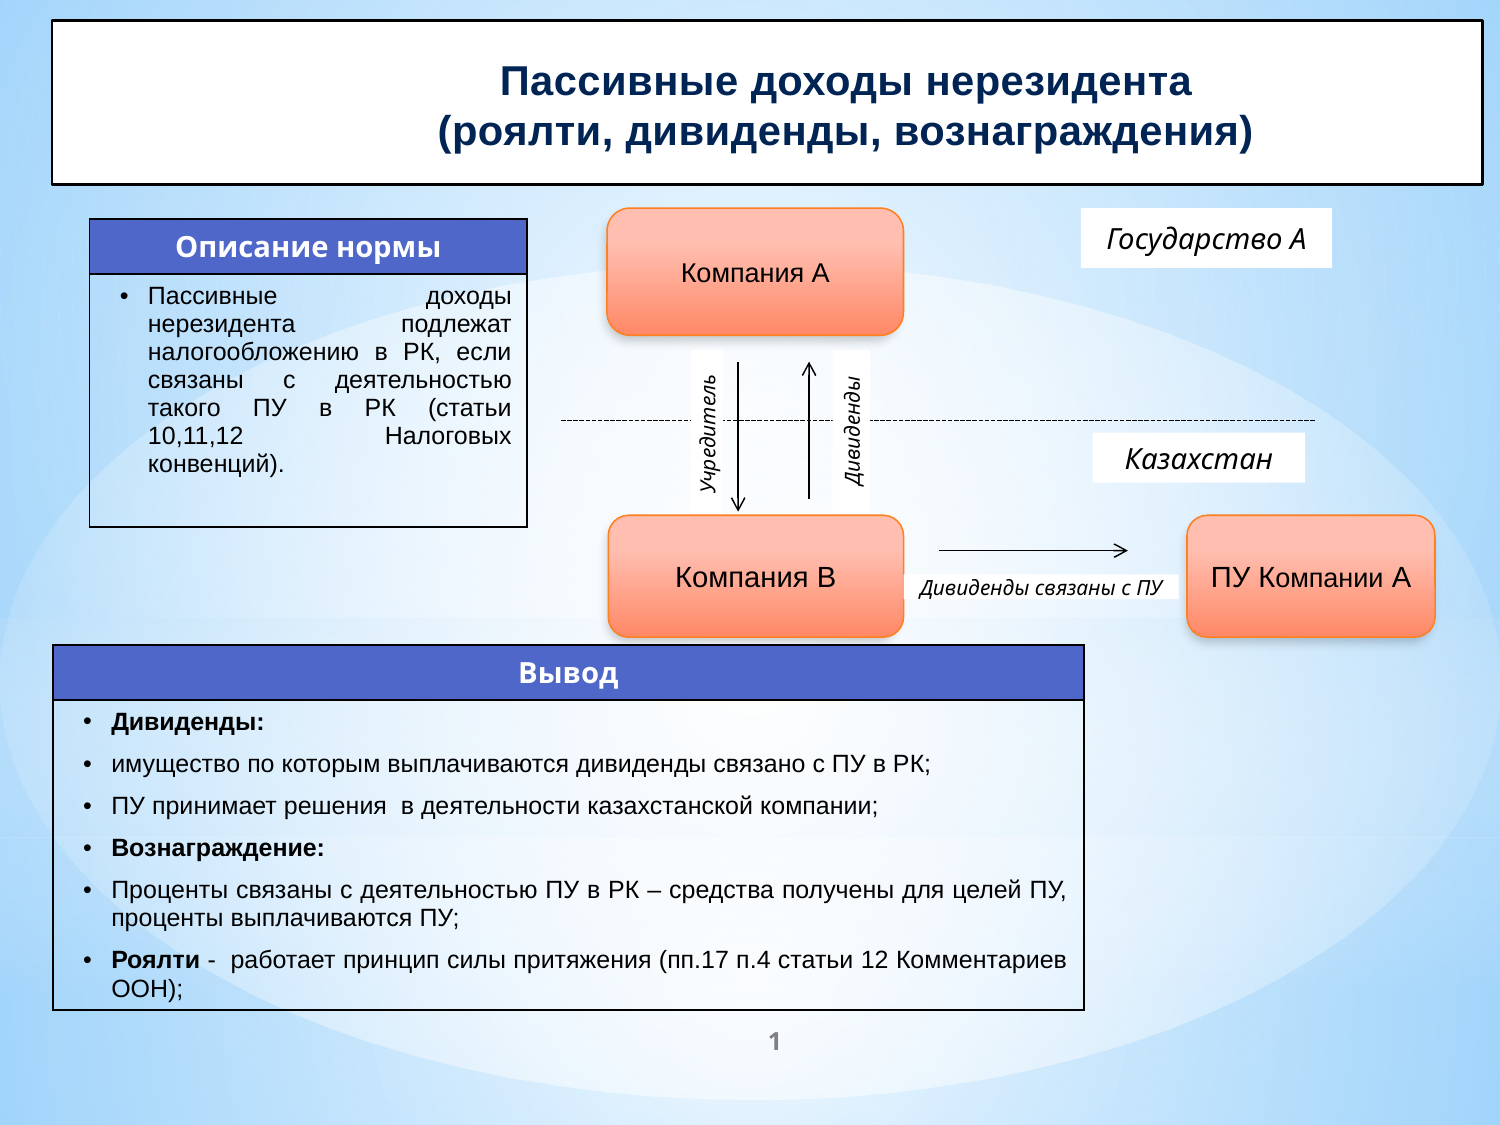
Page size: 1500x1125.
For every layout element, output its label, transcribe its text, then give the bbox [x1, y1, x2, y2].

text_box ПУ Компании А [1186, 514, 1436, 638]
text_box Государство А [1079, 207, 1333, 269]
table_header Описание нормы [90, 220, 526, 273]
text_box Учредитель [690, 349, 724, 419]
text_box Дивиденды [831, 349, 871, 419]
slide_number 1 [624, 1012, 925, 1073]
text_box Компания В [607, 514, 905, 638]
table_cell Дивиденды: имущество по которым выплачиваются дивиденды связано с ПУ в РК; ПУ принимает решения в деятельности казахстанской компании; Вознаграждение: Проценты связаны с деятельностью ПУ в РК – средства получены для целей ПУ, проценты выплачиваются ПУ; Роялти - работает принцип силы притяжения (пп.17 п.4 статьи 12 Комментариев ООН); [54, 701, 1083, 1009]
text_box Дивиденды [831, 430, 871, 514]
text_box Компания А [606, 207, 905, 337]
table_header Вывод [54, 646, 1083, 699]
text_box Дивиденды связаны с ПУ [902, 573, 1180, 601]
text_box Казахстан [1091, 431, 1306, 484]
text_box [51, 19, 1484, 186]
table_cell Пассивные доходы нерезидента подлежат налогообложению в РК, если связаны с деятельностью такого ПУ в РК (статьи 10,11,12 Налоговых конвенций). [90, 275, 526, 526]
text_box Пассивные доходы нерезидента (роялти, дивиденды, вознаграждения) [401, 53, 1291, 155]
text_box Учредитель [690, 430, 724, 514]
